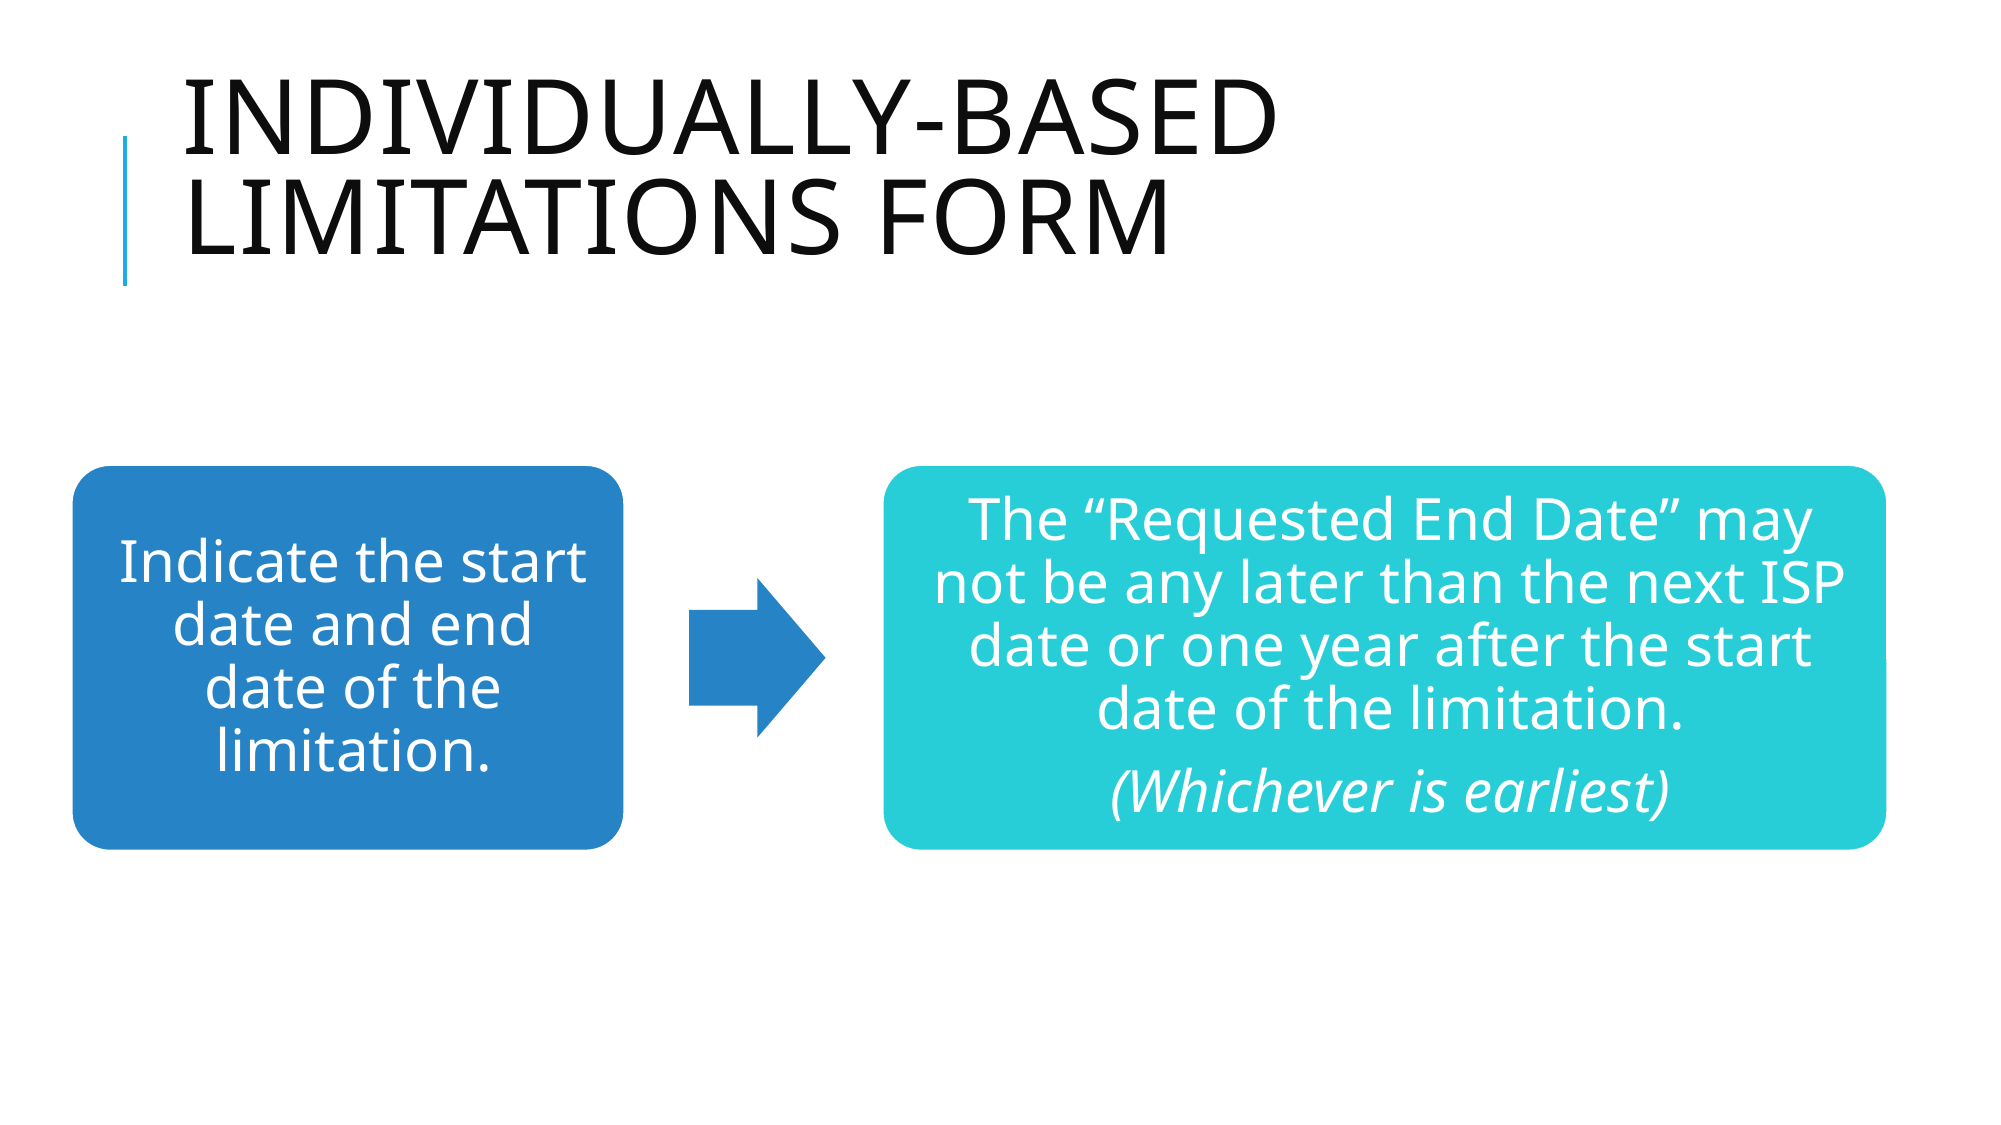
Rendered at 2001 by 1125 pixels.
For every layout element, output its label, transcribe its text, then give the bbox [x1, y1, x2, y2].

title Individually-Based Limitations form [168, 51, 1763, 275]
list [71, 280, 1888, 1036]
